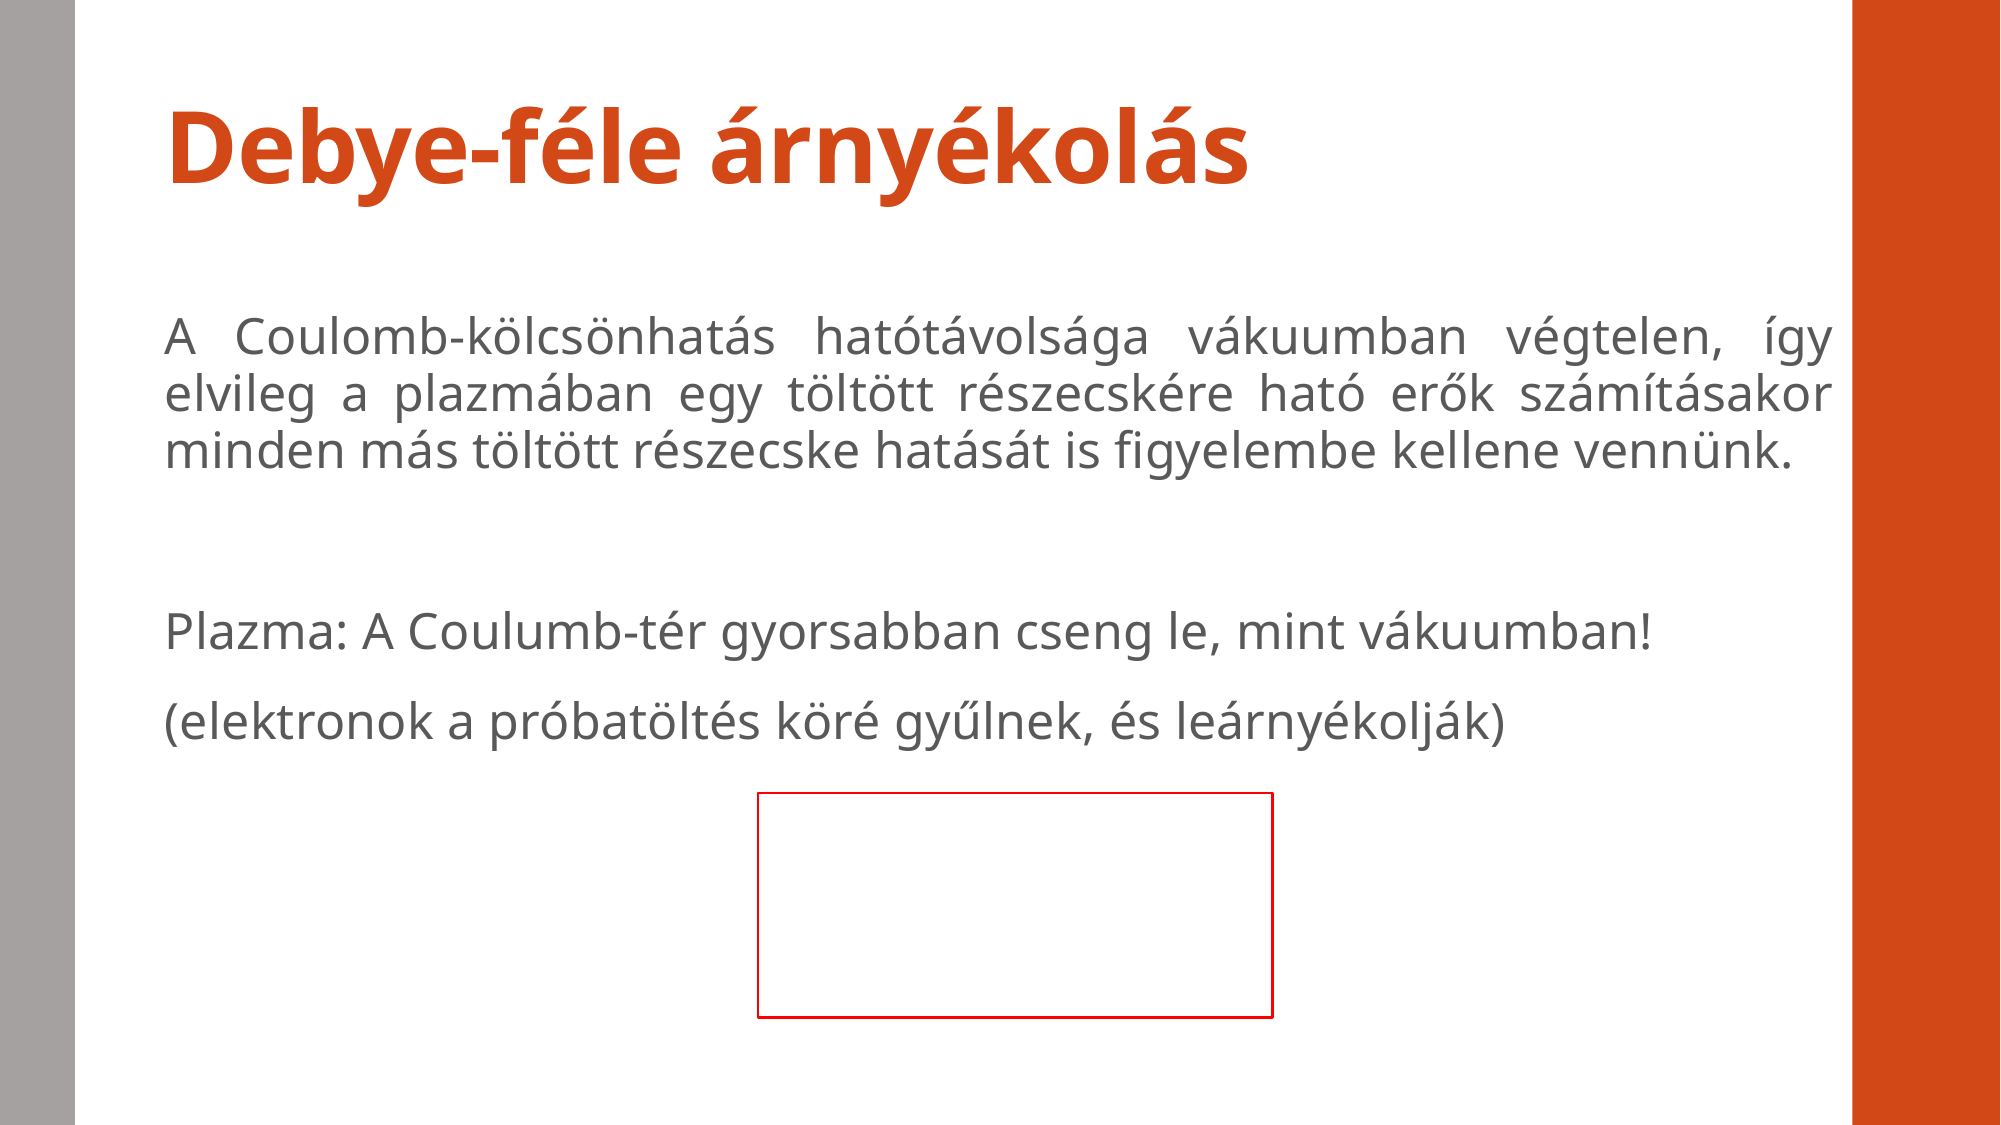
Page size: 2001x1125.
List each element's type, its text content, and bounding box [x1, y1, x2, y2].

title Debye-féle árnyékolás [149, 71, 1851, 213]
text_box [757, 792, 1274, 1019]
